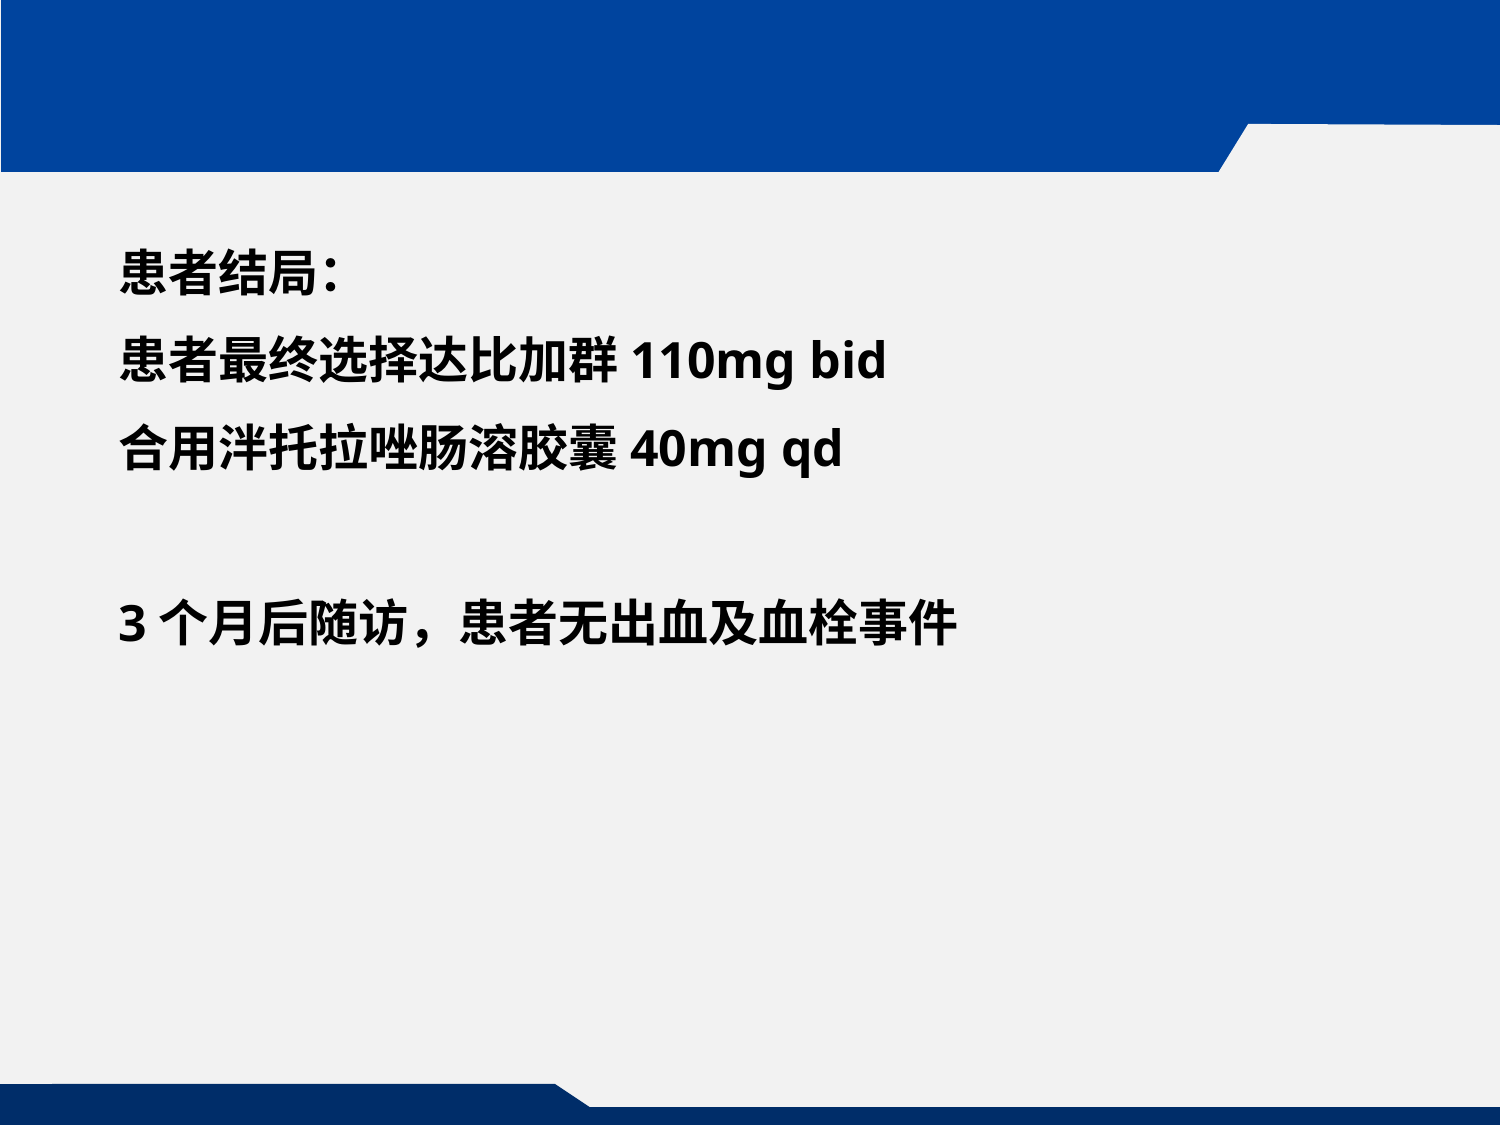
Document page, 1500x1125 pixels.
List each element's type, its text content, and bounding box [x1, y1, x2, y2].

list 患者结局： 患者最终选择达比加群110mg bid 合用泮托拉唑肠溶胶囊40mg qd 3个月后随访，患者无出血及血栓事件 [102, 221, 1398, 979]
